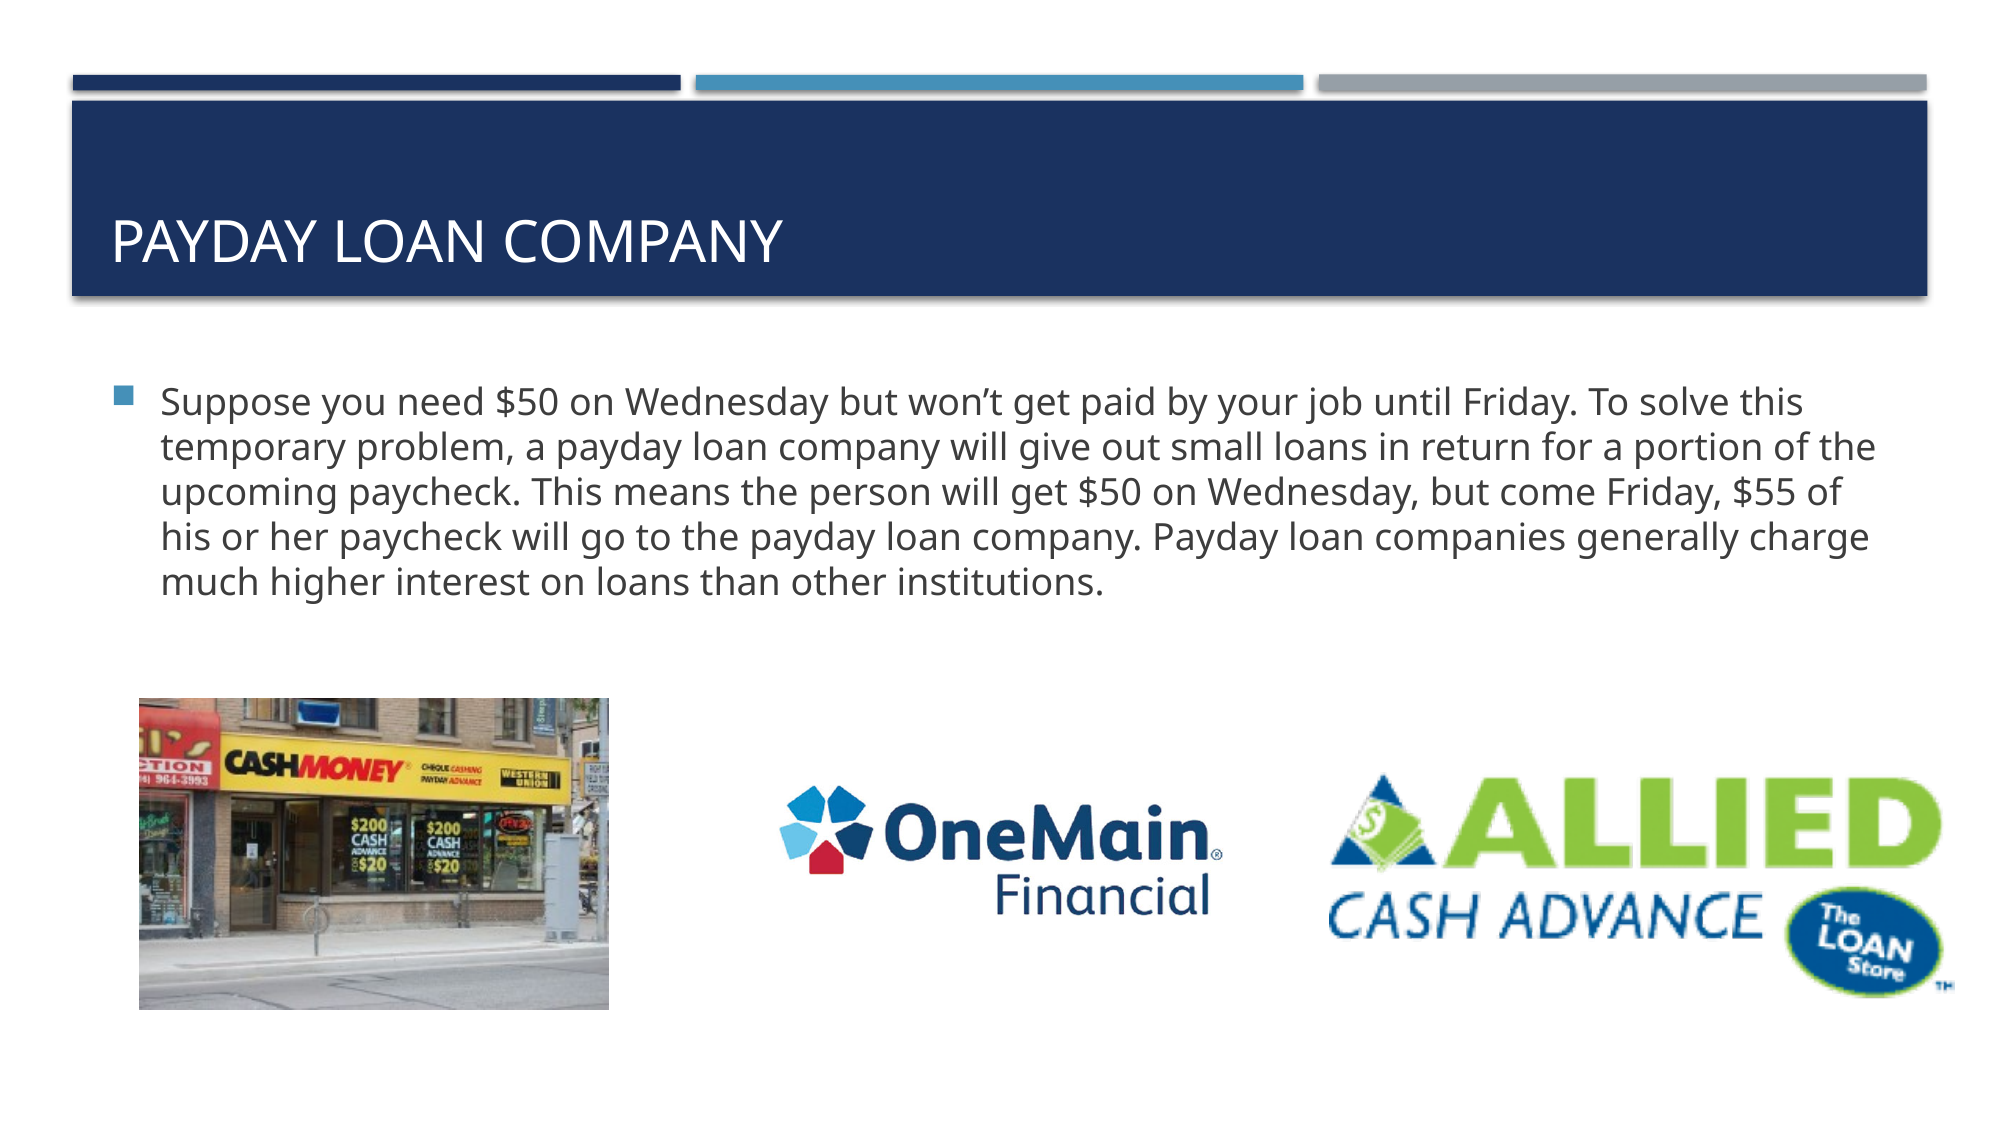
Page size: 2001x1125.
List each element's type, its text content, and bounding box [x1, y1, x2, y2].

title Payday Loan Company [95, 115, 1905, 282]
picture [1329, 681, 1956, 1089]
picture [714, 635, 1286, 1065]
picture [138, 697, 609, 1010]
list Suppose you need $50 on Wednesday but won’t get paid by your job until Friday. To solve this temporary problem, a payday loan company will give out small loans in return for a portion of the upcoming paycheck. This means the person will get $50 on Wednesday, but come Friday, $55 of his or her paycheck will go to the payday loan company. Payday loan companies generally charge much higher interest on loans than other institutions. [95, 357, 1905, 624]
